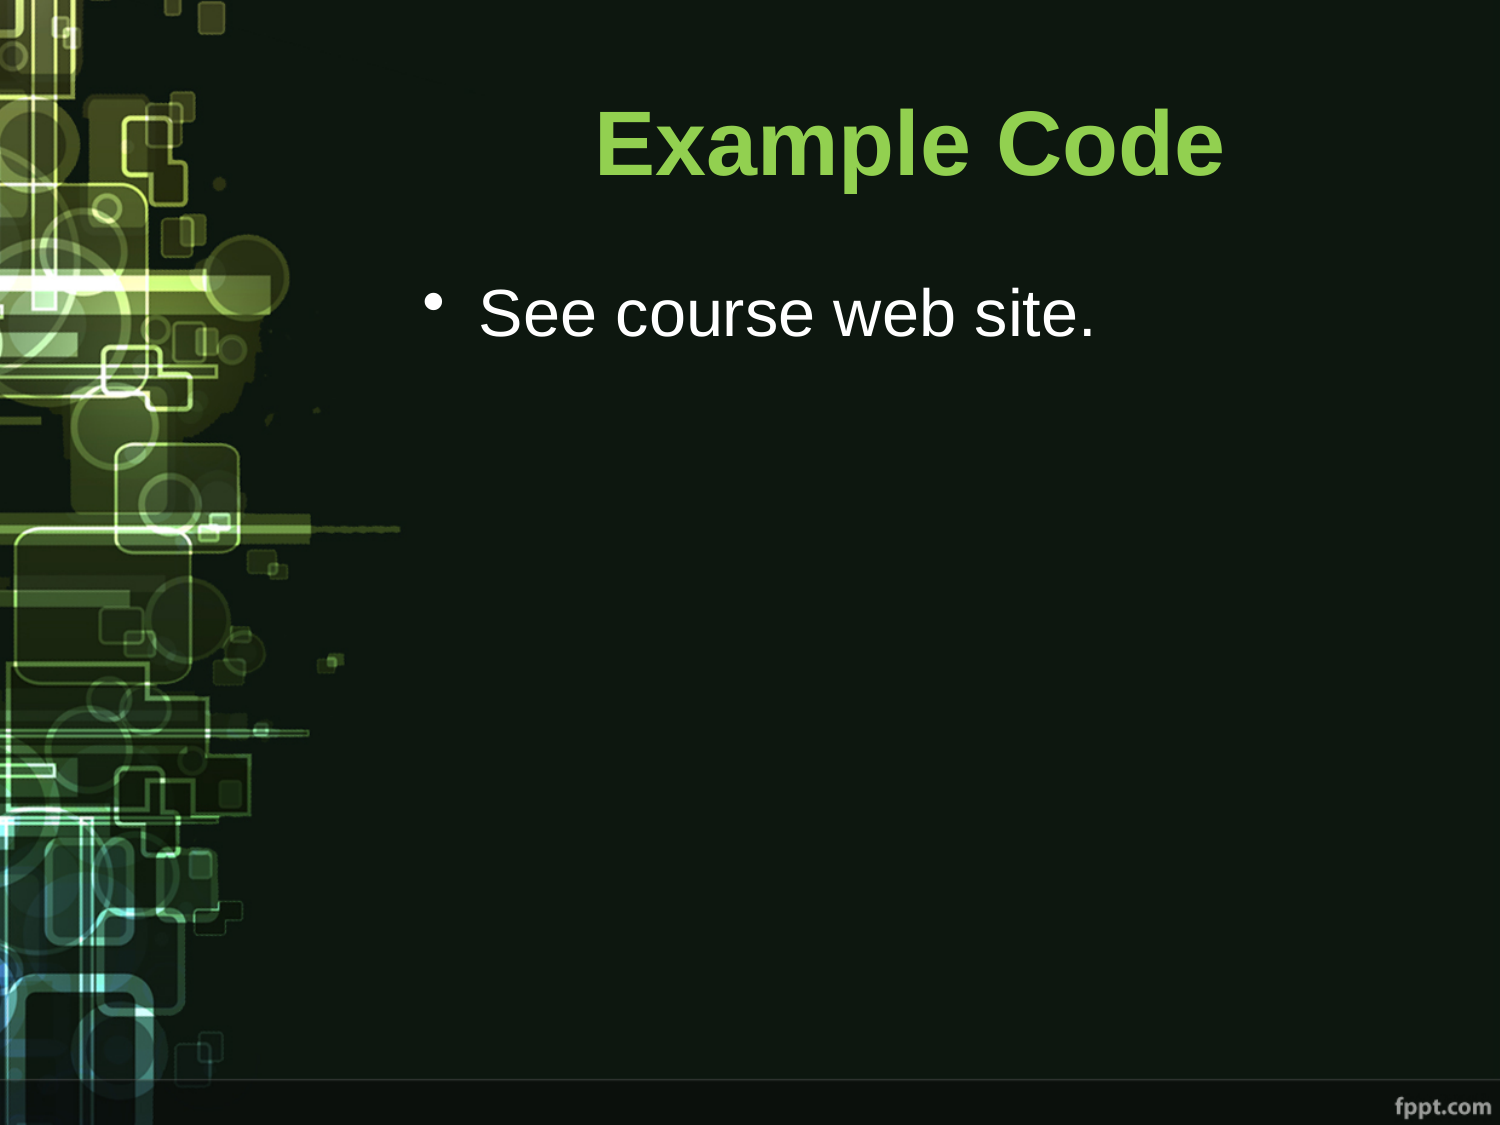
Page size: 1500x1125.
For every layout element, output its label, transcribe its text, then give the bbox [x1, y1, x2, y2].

title Example Code [395, 45, 1425, 233]
list See course web site. [407, 262, 1425, 1005]
picture [0, 0, 1500, 1125]
